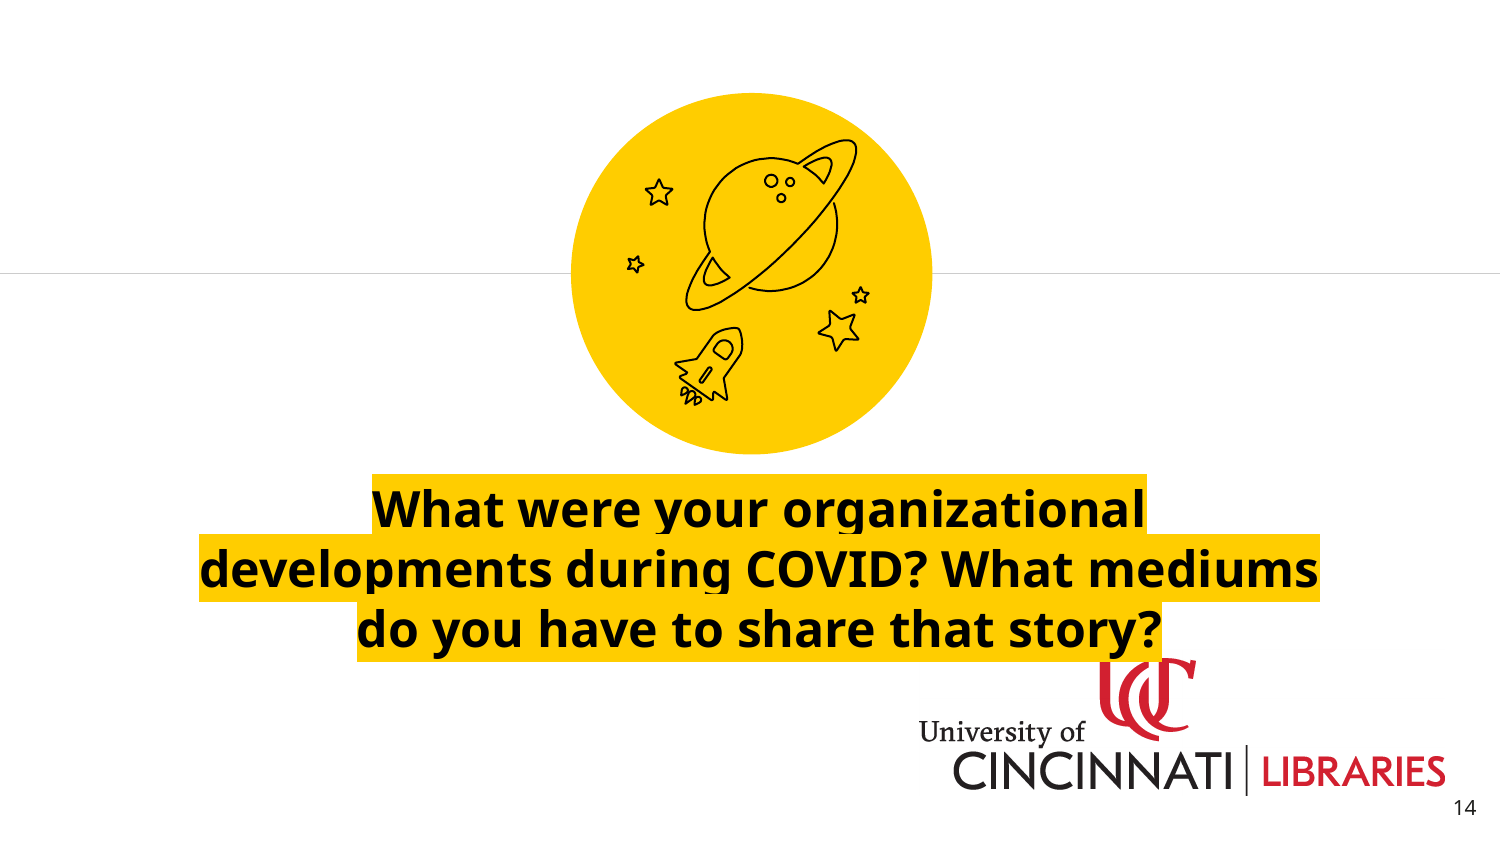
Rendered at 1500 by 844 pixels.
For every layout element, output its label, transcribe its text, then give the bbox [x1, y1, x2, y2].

picture [919, 649, 1445, 796]
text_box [686, 139, 857, 311]
text_box [571, 283, 933, 455]
text_box [570, 92, 933, 273]
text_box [676, 331, 747, 403]
title What were your organizational developments during COVID? What mediums do you have to share that story? [179, 472, 1340, 663]
slide_number 14 [1401, 779, 1492, 844]
